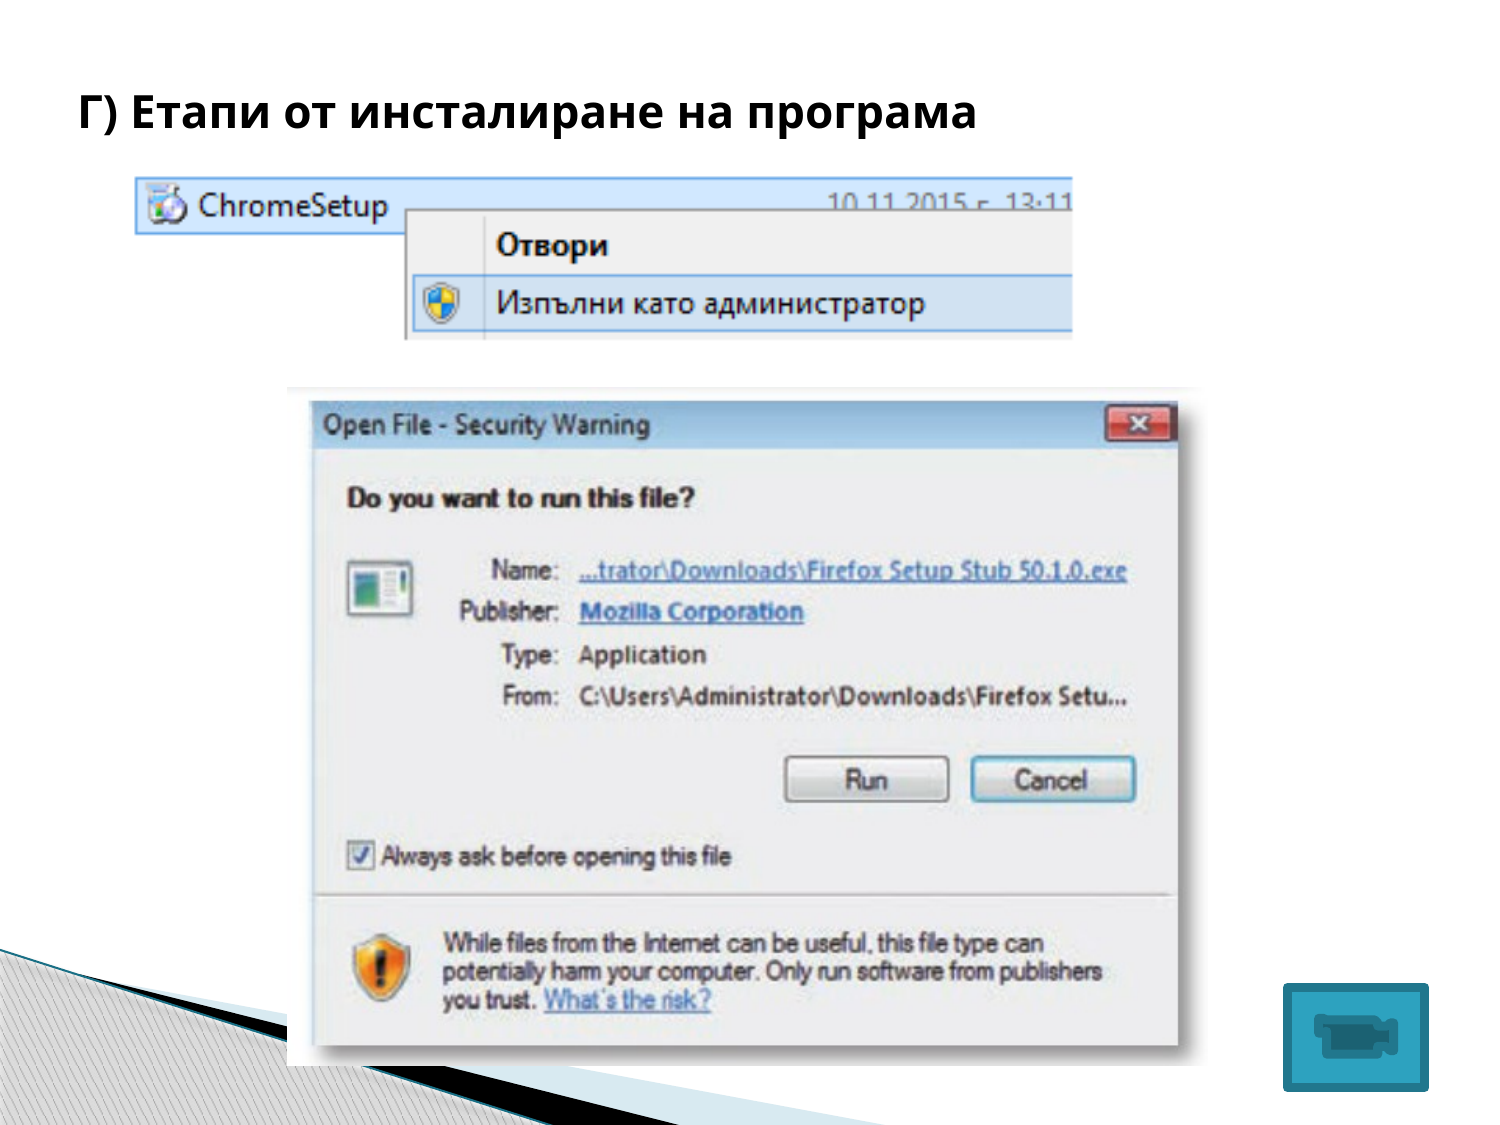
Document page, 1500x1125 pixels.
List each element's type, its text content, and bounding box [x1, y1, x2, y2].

text_box Г) Етапи от инсталиране на програма [62, 75, 1425, 145]
text_box [1283, 983, 1429, 1092]
picture [99, 174, 1208, 1066]
